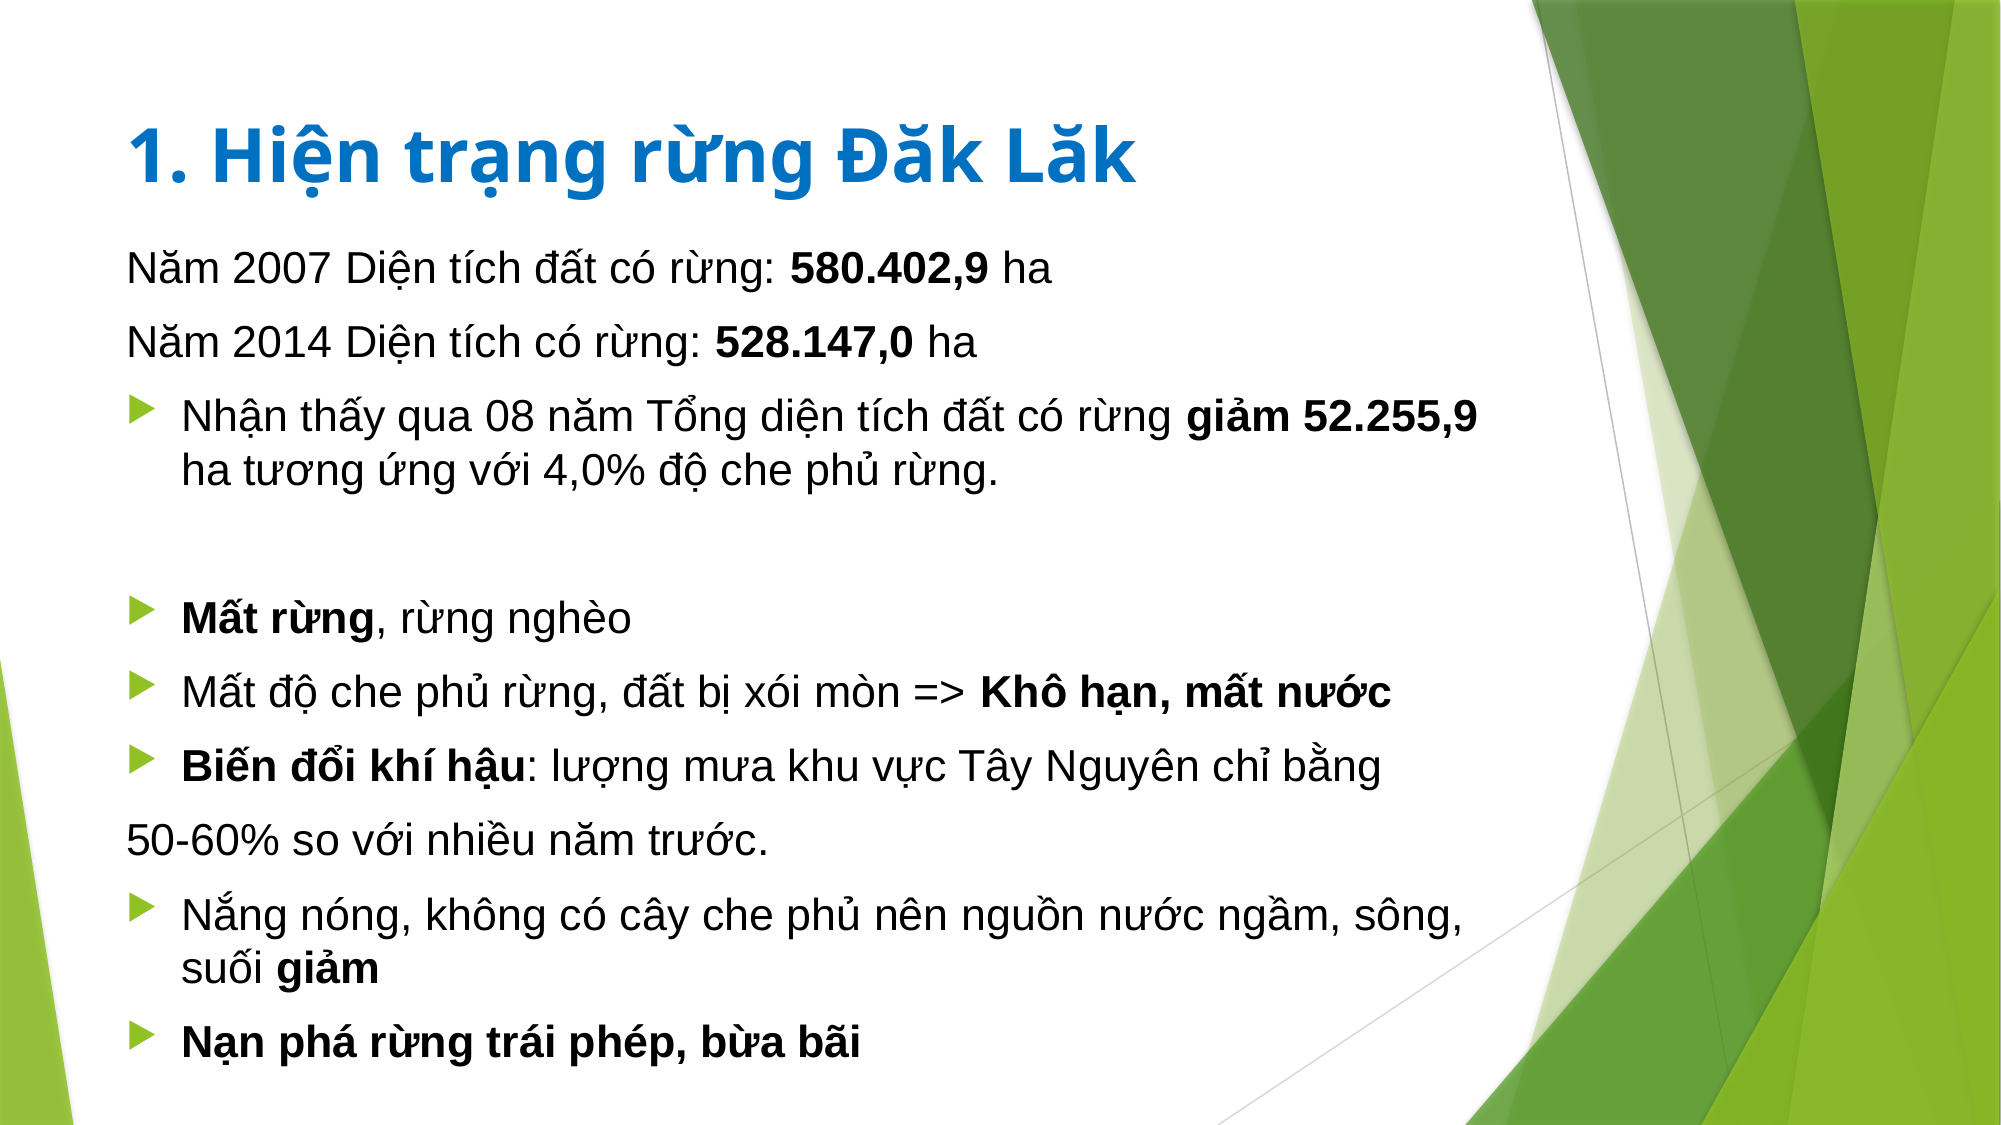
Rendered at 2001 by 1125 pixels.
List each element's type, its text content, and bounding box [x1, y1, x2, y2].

list Năm 2007 Diện tích đất có rừng: 580.402,9 ha Năm 2014 Diện tích có rừng: 528.147,0 ha Nhận thấy qua 08 năm Tổng diện tích đất có rừng giảm 52.255,9 ha tương ứng với 4,0% độ che phủ rừng. Mất rừng, rừng nghèo Mất độ che phủ rừng, đất bị xói mòn => Khô hạn, mất nước Biến đổi khí hậu: lượng mưa khu vực Tây Nguyên chỉ bằng 50-60% so với nhiều năm trước. Nắng nóng, không có cây che phủ nên nguồn nước ngầm, sông, suối giảm Nạn phá rừng trái phép, bừa bãi [111, 231, 1522, 1084]
title 1. Hiện trạng rừng Đăk Lăk [111, 99, 1522, 231]
